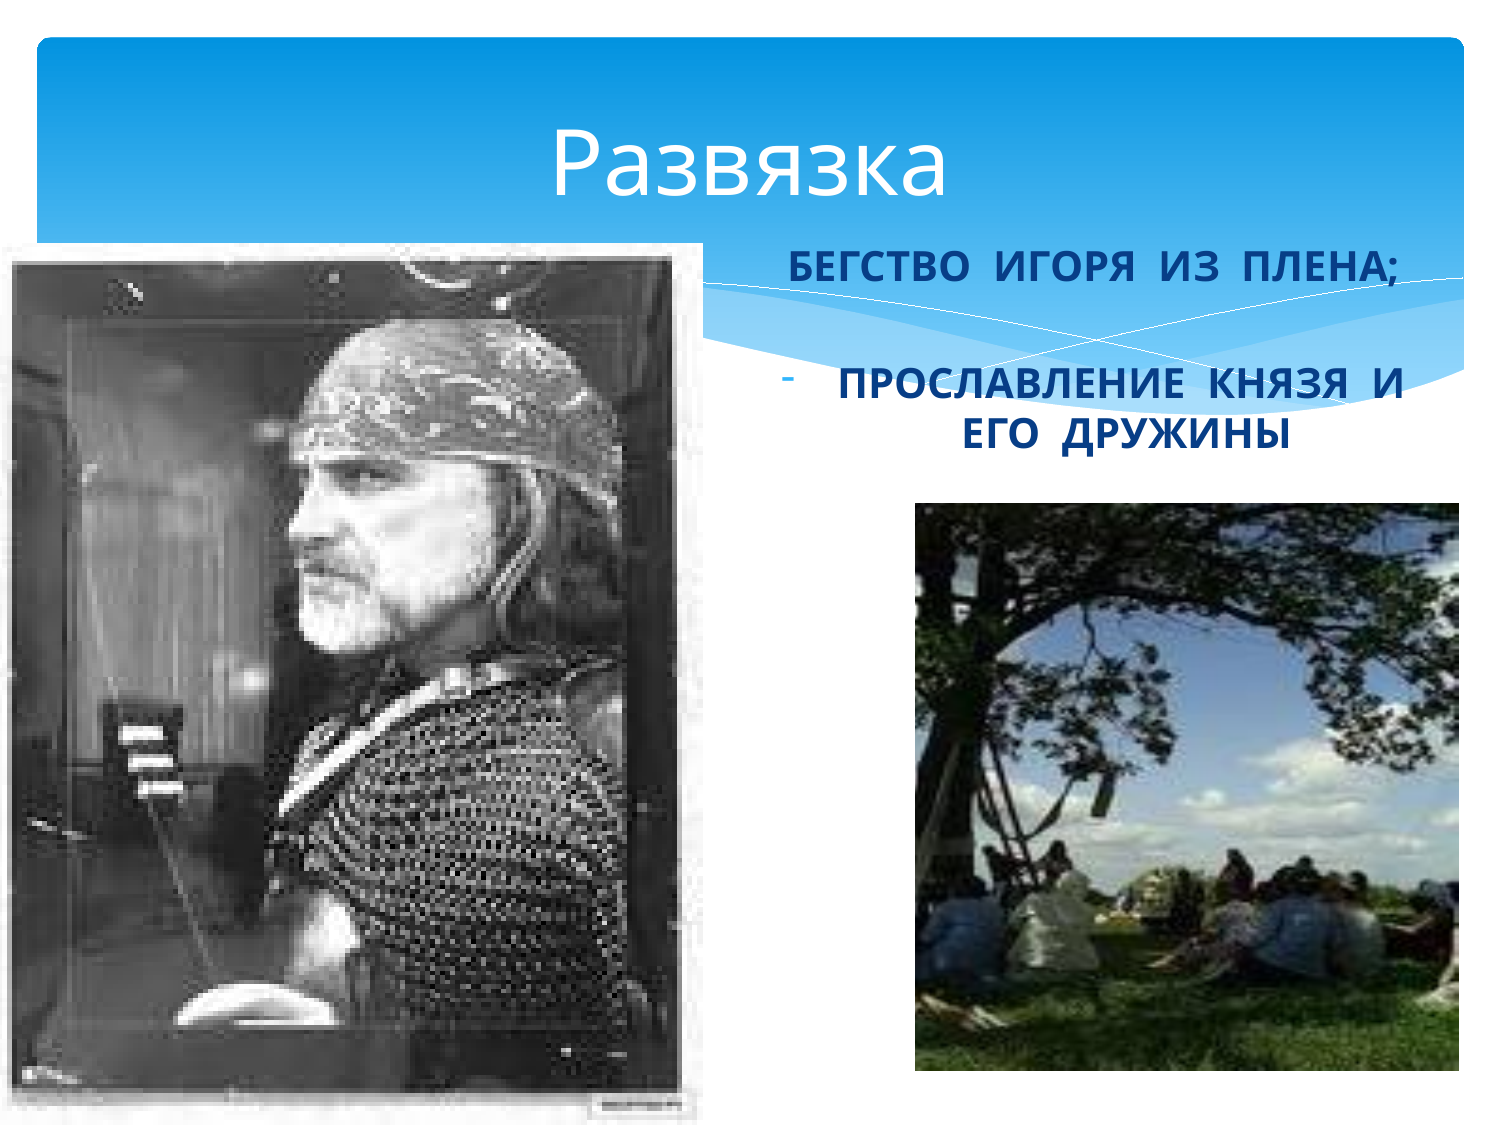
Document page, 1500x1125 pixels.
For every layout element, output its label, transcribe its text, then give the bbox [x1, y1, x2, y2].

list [915, 503, 1459, 1071]
title Развязка [75, 55, 1425, 261]
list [0, 243, 703, 1125]
list БЕГСТВО ИГОРЯ ИЗ ПЛЕНА; ПРОСЛАВЛЕНИЕ КНЯЗЯ И ЕГО ДРУЖИНЫ [761, 251, 1425, 445]
